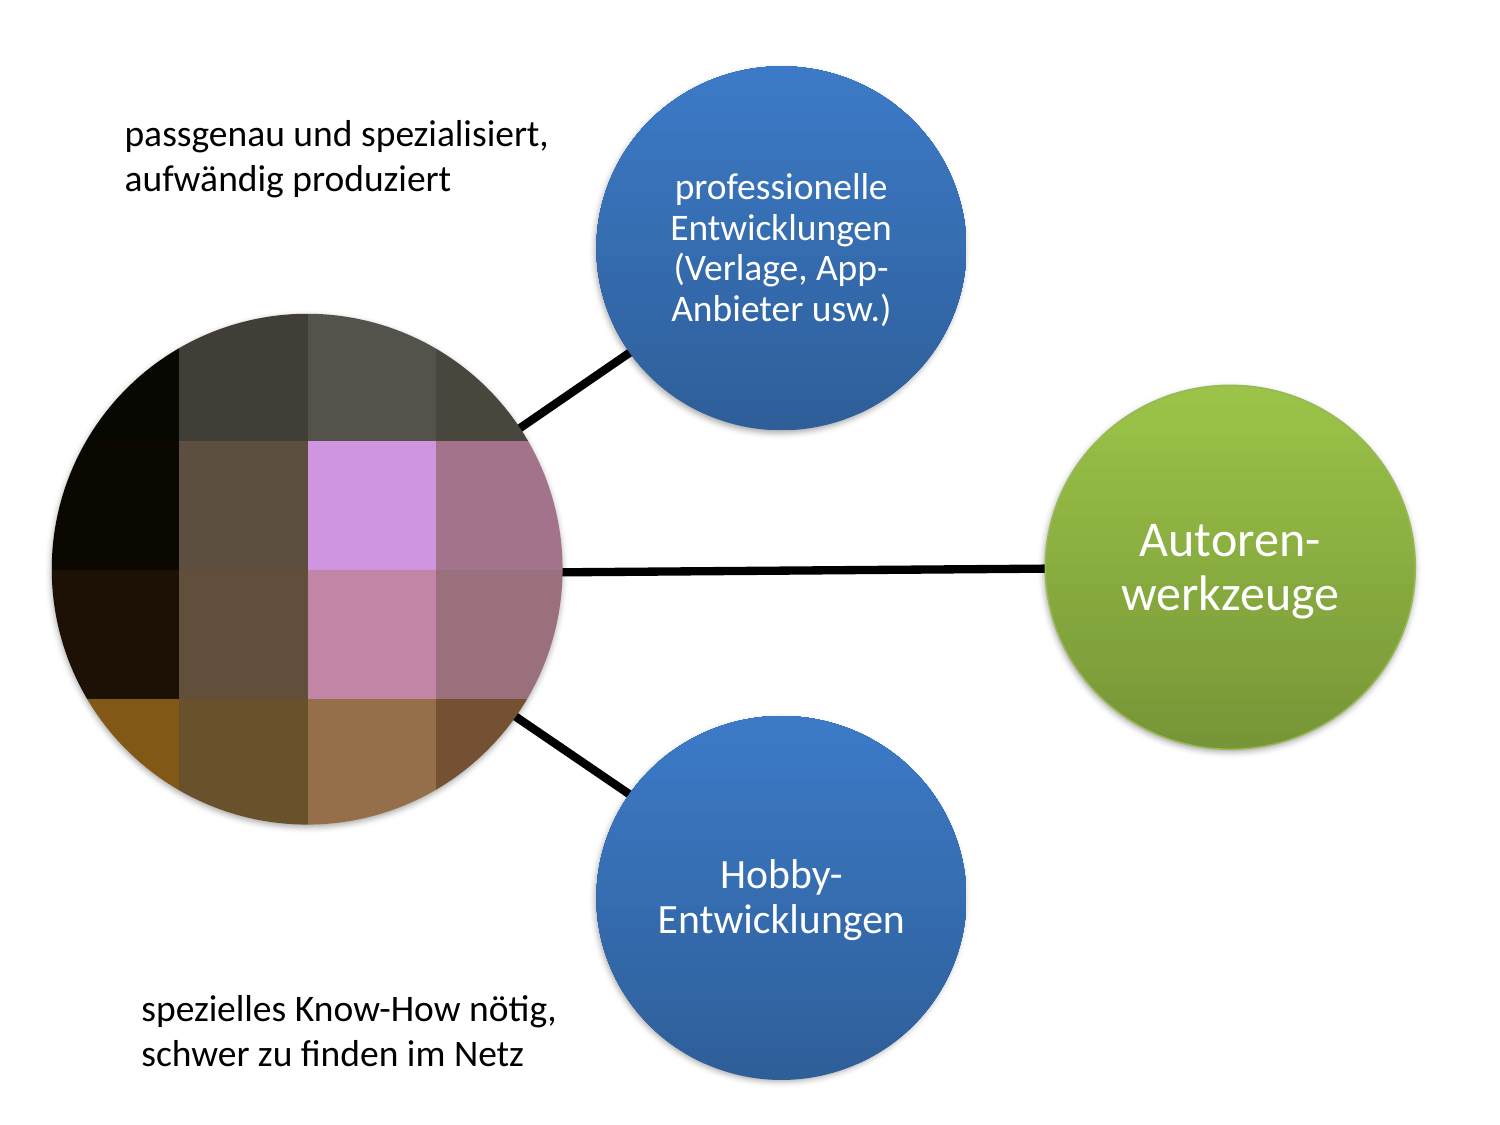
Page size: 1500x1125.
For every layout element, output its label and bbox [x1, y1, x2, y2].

text_box [52, 42, 1500, 1107]
